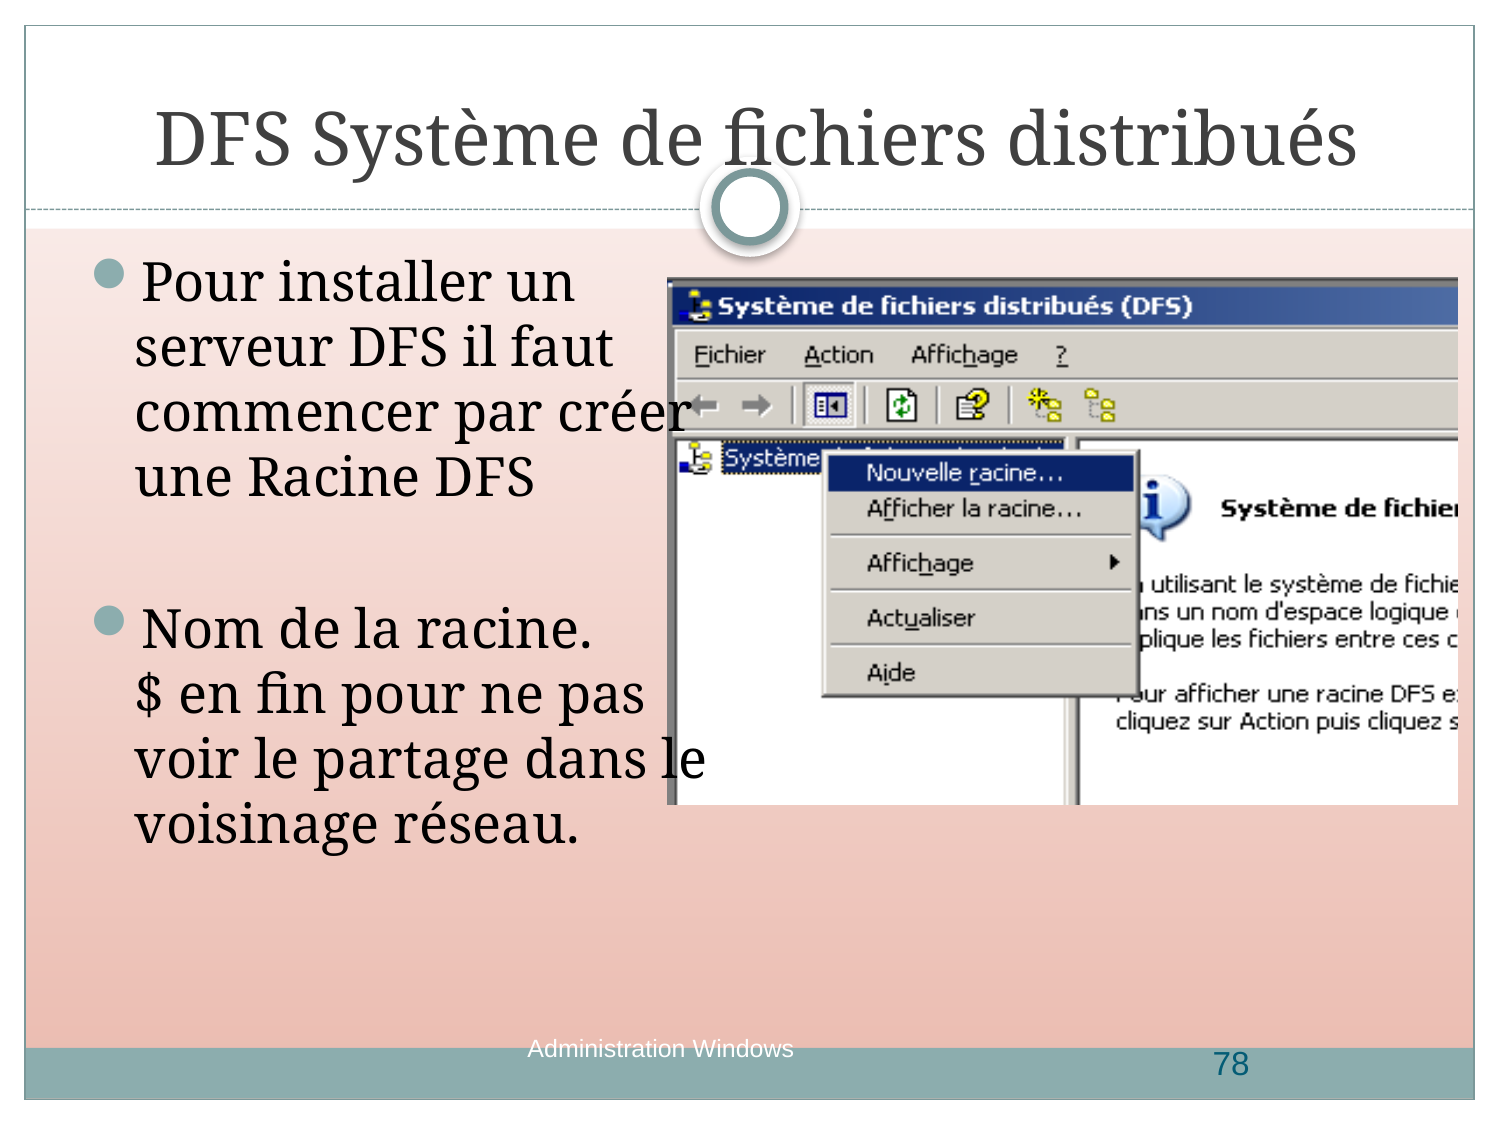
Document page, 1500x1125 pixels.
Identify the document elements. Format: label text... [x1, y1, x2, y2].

slide_number 78 [1074, 1025, 1388, 1100]
footer Administration Windows [512, 1025, 988, 1100]
text_box Pour installer un serveur DFS il faut commencer par créer une Racine DFS Nom de la racine. $ en fin pour ne pas voir le partage dans le voisinage réseau. [74, 164, 1425, 885]
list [666, 276, 1458, 805]
title DFS Système de fichiers distribués [119, 0, 1395, 164]
